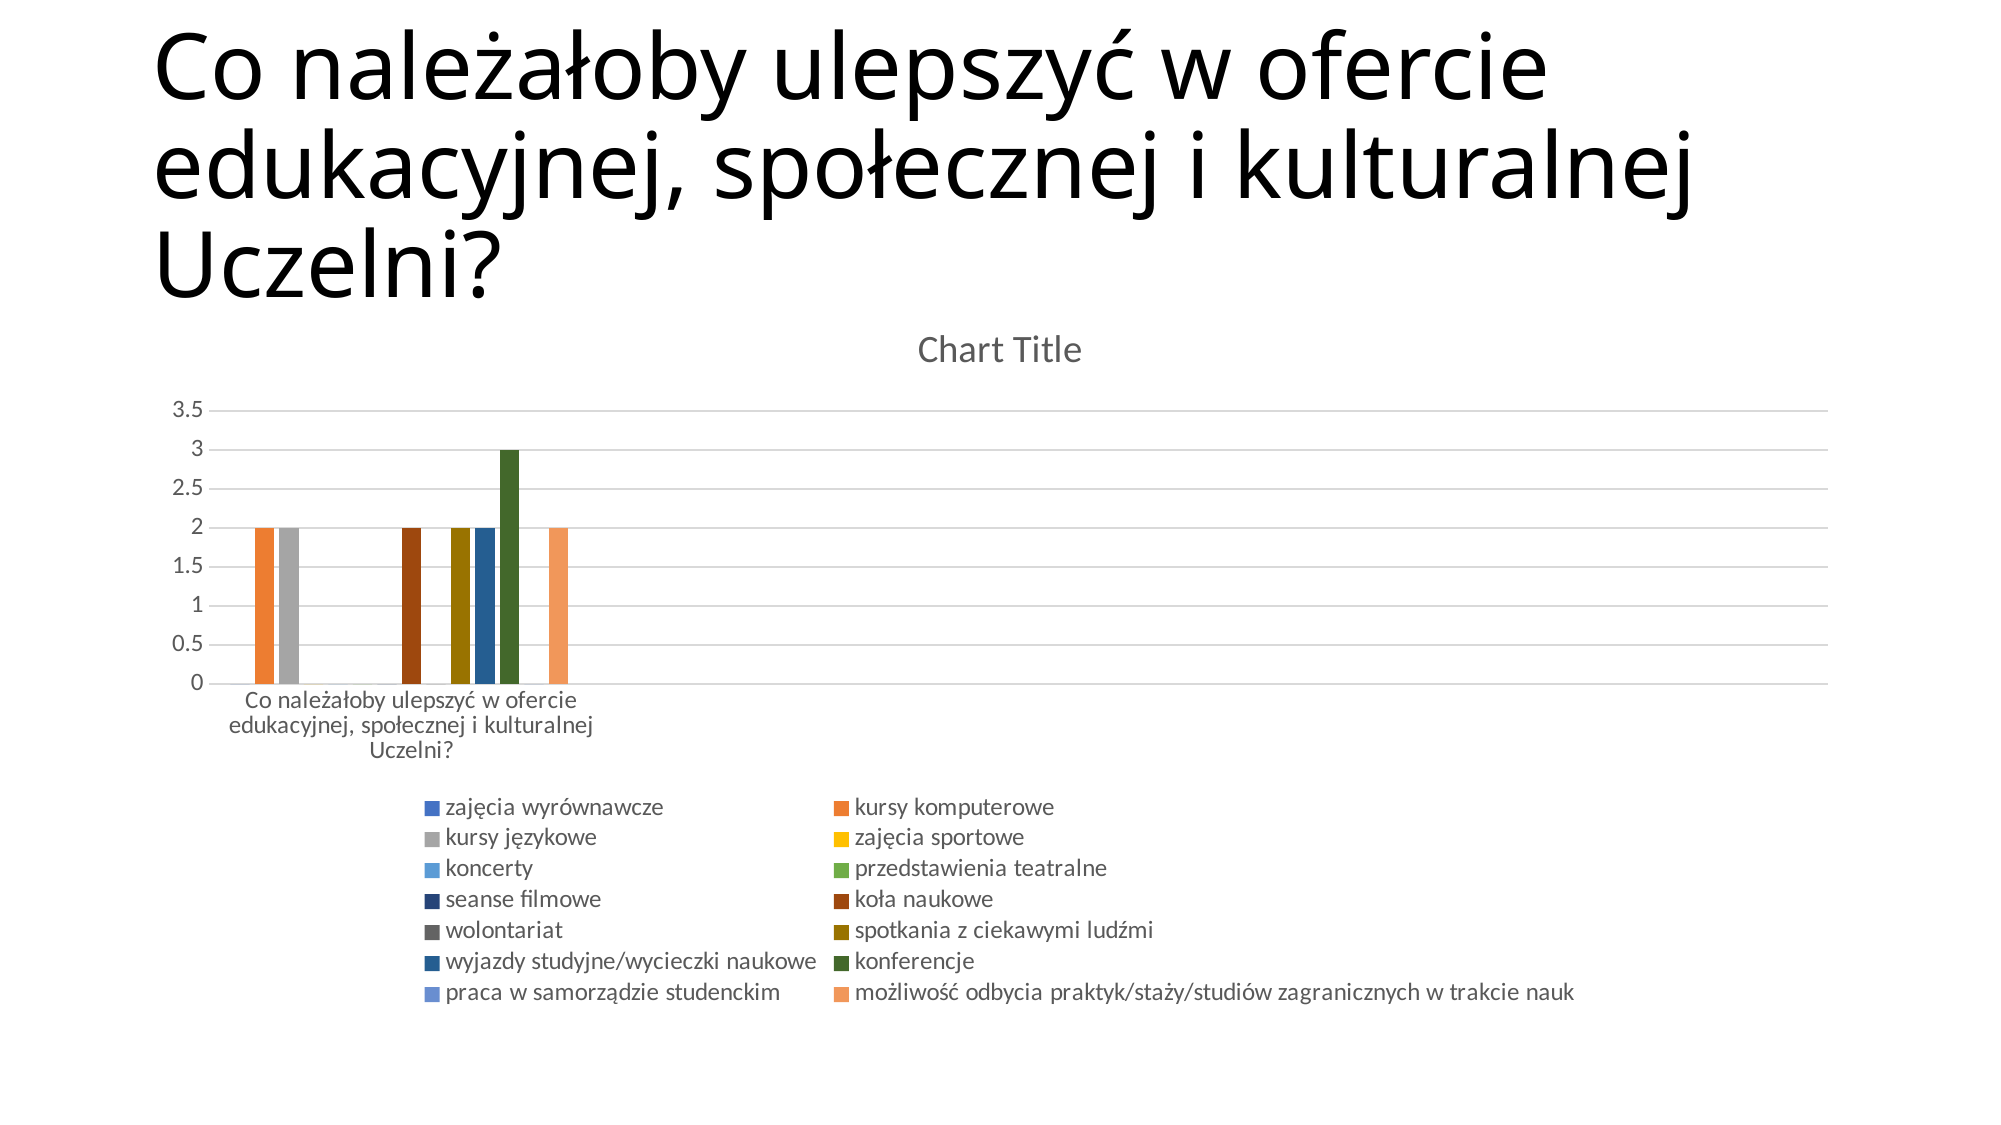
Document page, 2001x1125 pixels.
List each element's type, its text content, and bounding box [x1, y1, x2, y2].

chart [137, 299, 1863, 1014]
title Co należałoby ulepszyć w ofercie edukacyjnej, społecznej i kulturalnej Uczelni? [137, 59, 1863, 278]
